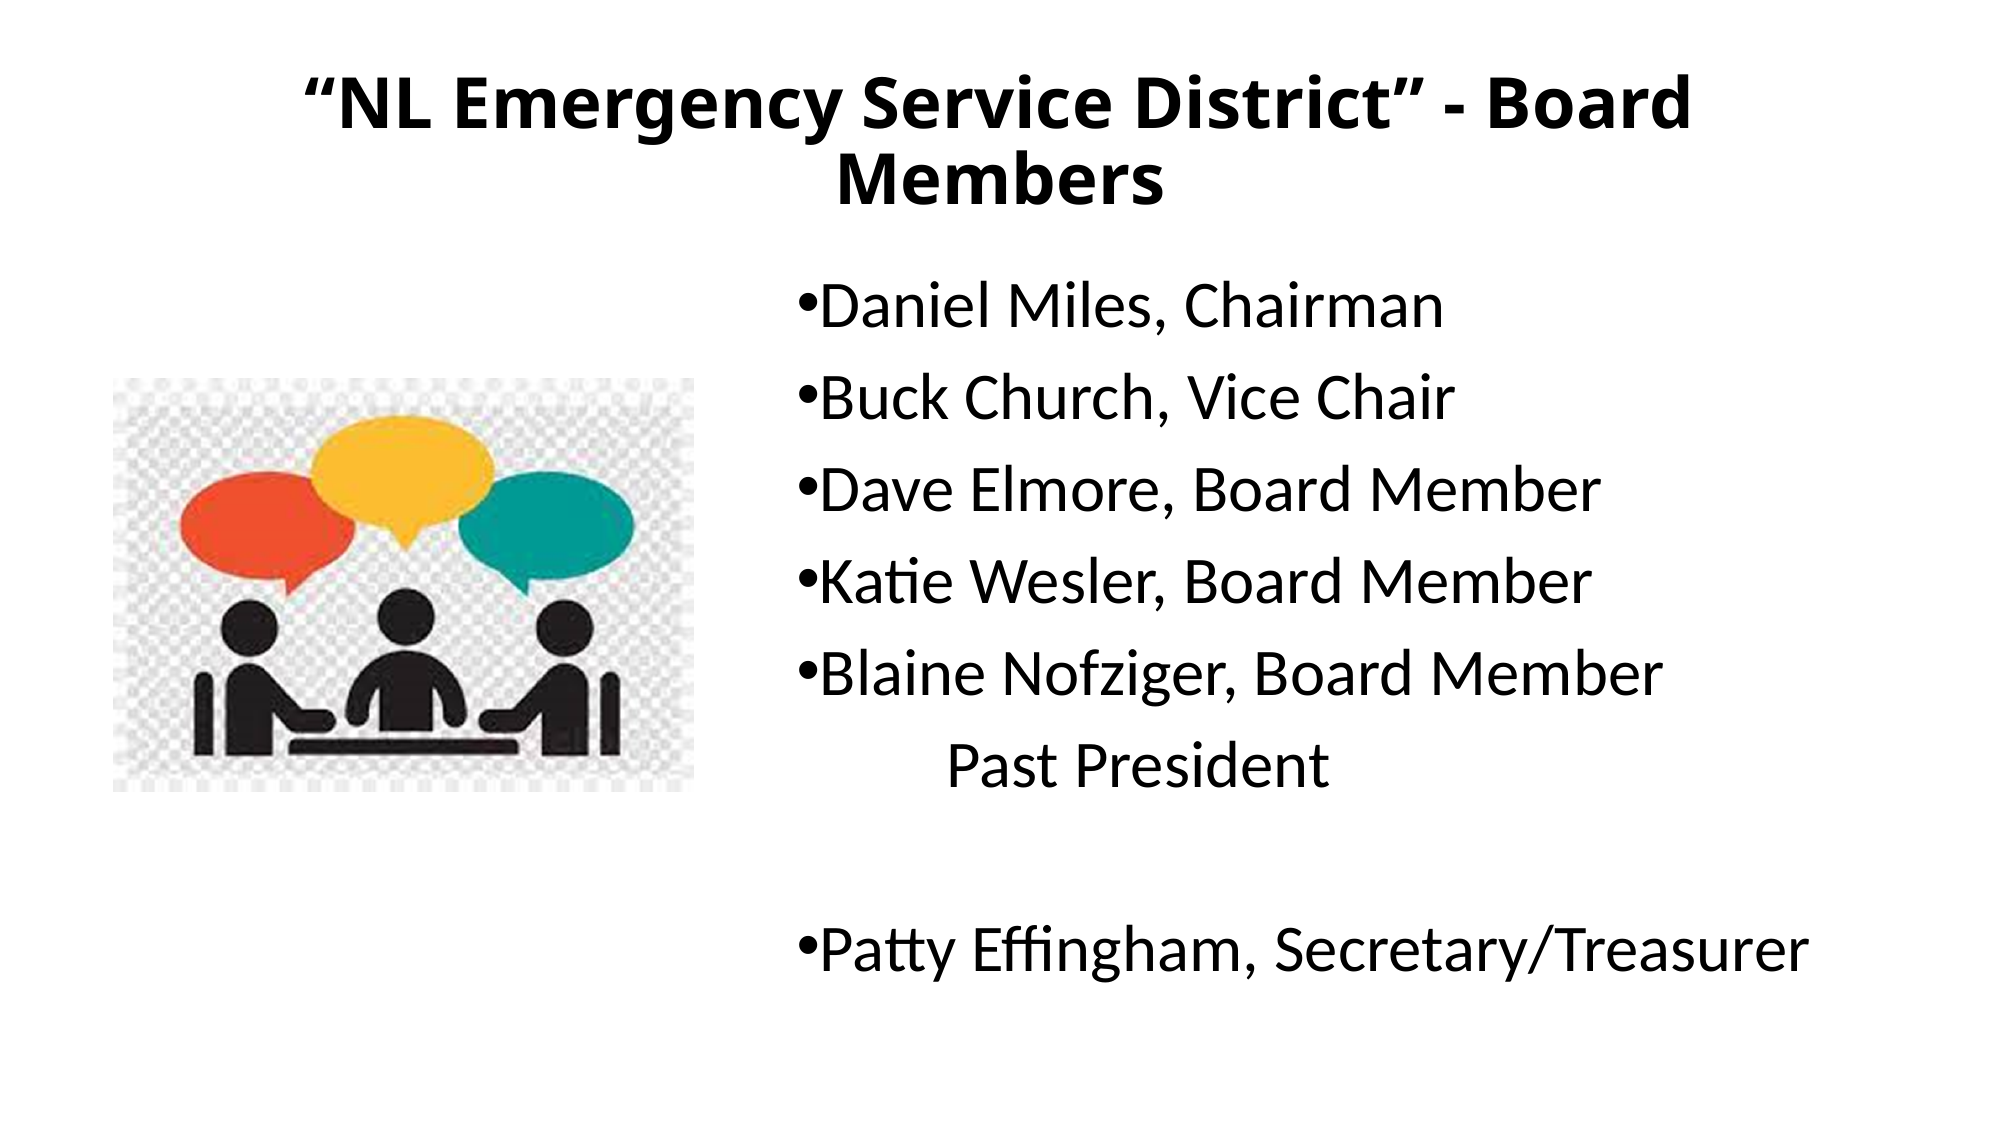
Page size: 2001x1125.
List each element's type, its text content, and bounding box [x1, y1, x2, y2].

title “NL Emergency Service District” - Board Members [137, 59, 1863, 229]
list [113, 378, 694, 792]
list Daniel Miles, Chairman Buck Church, Vice Chair Dave Elmore, Board Member Katie Wesler, Board Member Blaine Nofziger, Board Member Past President Patty Effingham, Secretary/Treasurer [781, 241, 1863, 1014]
